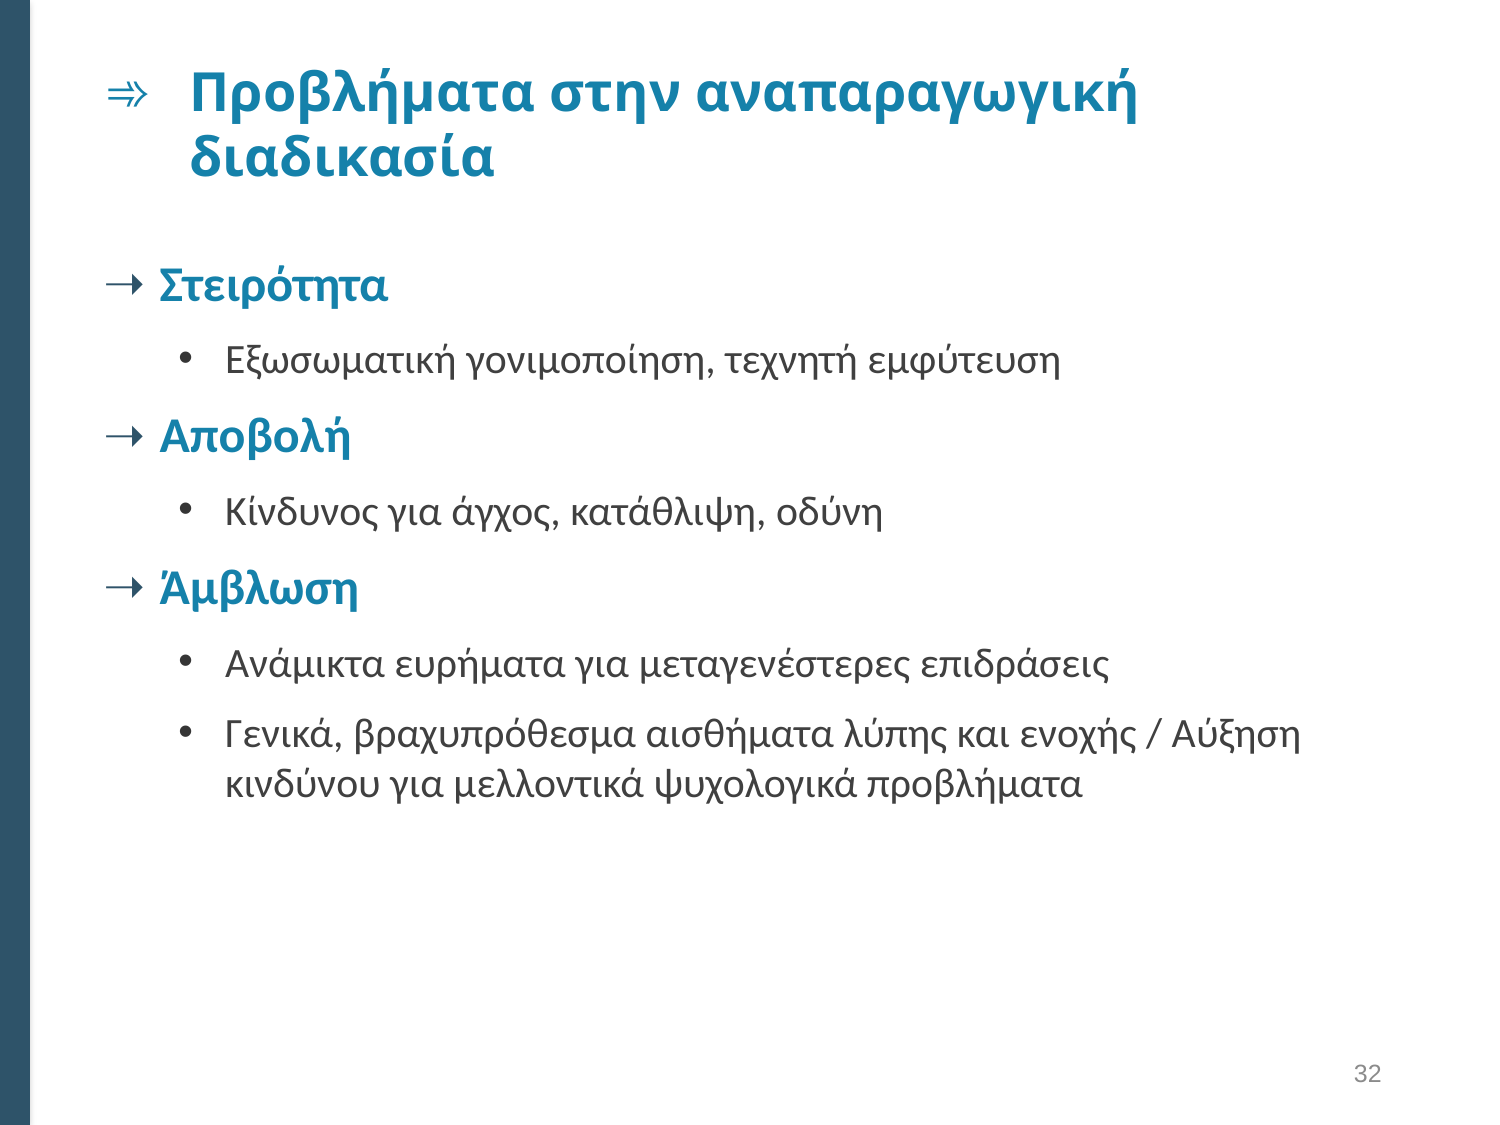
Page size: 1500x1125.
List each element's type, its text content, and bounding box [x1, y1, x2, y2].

list Στειρότητα Εξωσωματική γονιμοποίηση, τεχνητή εμφύτευση Αποβολή Κίνδυνος για άγχος, κατάθλιψη, οδύνη Άμβλωση Ανάμικτα ευρήματα για μεταγενέστερες επιδράσεις Γενικά, βραχυπρόθεσμα αισθήματα λύπης και ενοχής / Αύξηση κινδύνου για μελλοντικά ψυχολογικά προβλήματα [88, 243, 1400, 1024]
title Προβλήματα στην αναπαραγωγική διαδικασία [90, 50, 1402, 197]
slide_number 32 [1059, 1042, 1397, 1103]
